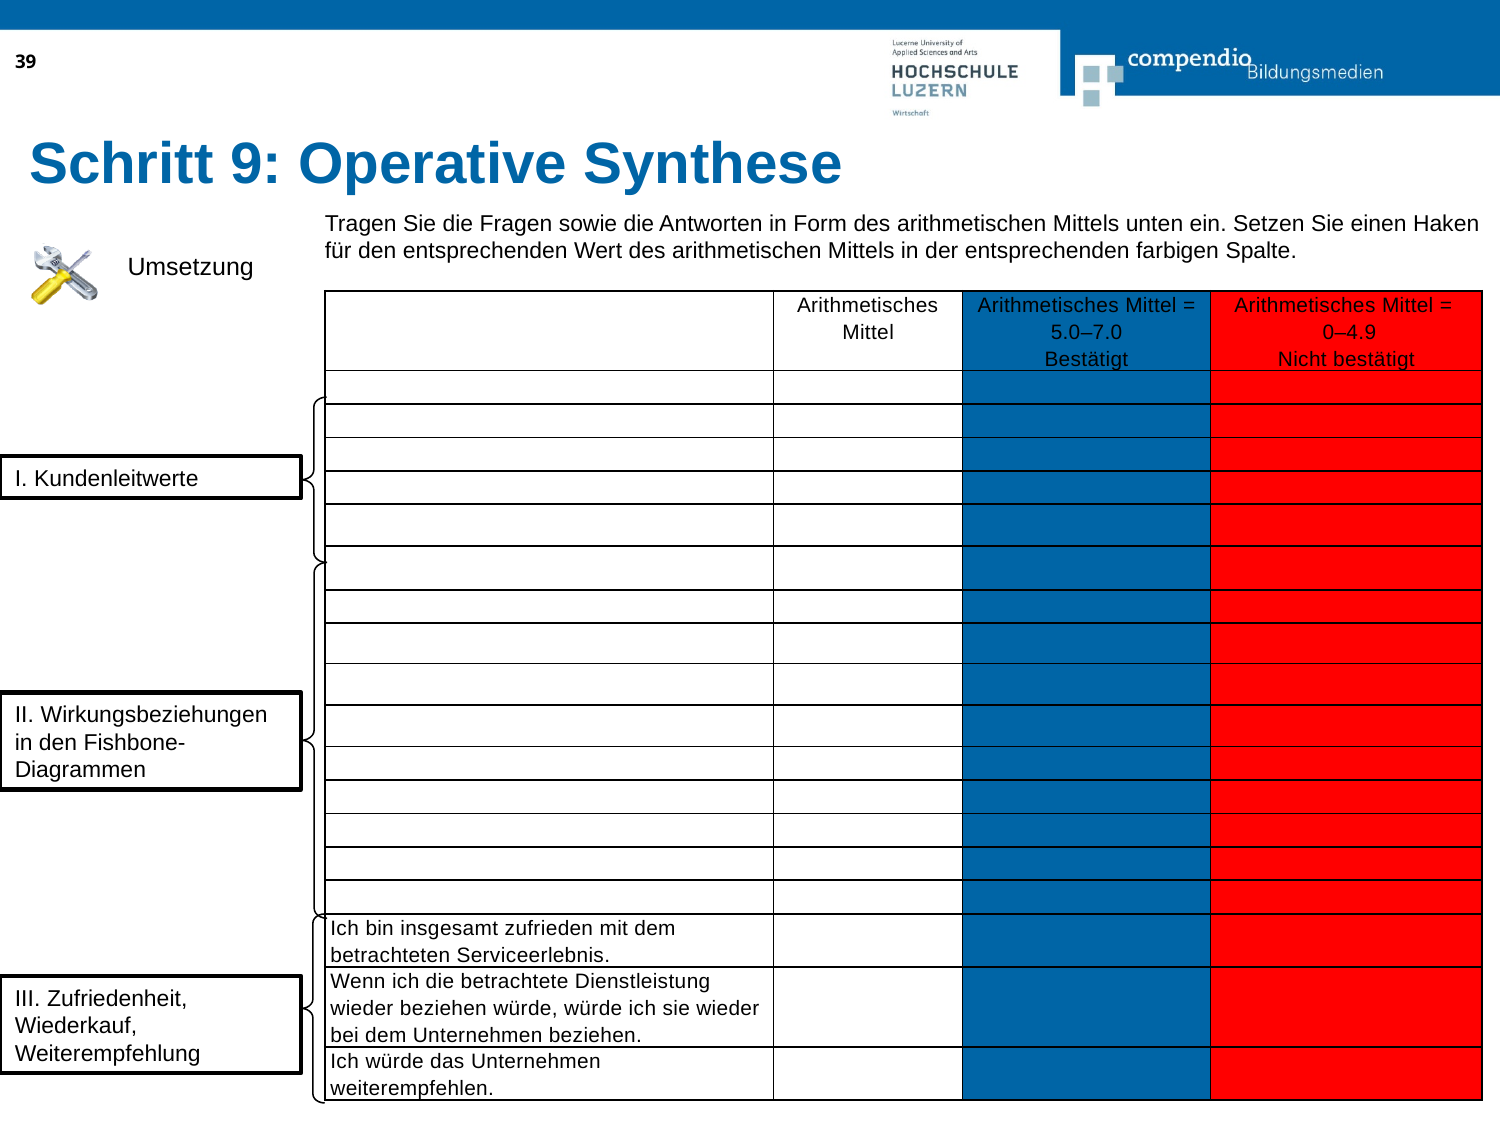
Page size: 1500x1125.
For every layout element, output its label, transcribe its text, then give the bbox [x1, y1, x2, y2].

table_cell [963, 881, 1210, 913]
table_cell [774, 968, 962, 1046]
table_cell [327, 547, 773, 589]
text_box II. Wirkungsbeziehungen in den Fishbone-Diagrammen [0, 690, 303, 792]
table_cell [1211, 591, 1481, 622]
table_cell [327, 472, 773, 503]
table_cell [963, 706, 1210, 746]
table_cell [1211, 848, 1481, 879]
table_cell [963, 371, 1210, 403]
table_header Arithmetisches Mittel [774, 292, 962, 370]
table_cell [774, 1048, 962, 1099]
table_cell [1211, 438, 1481, 470]
table_cell [328, 706, 773, 746]
table_cell [1211, 814, 1481, 846]
table_cell [774, 547, 962, 589]
table_cell [963, 624, 1210, 663]
table_cell [774, 438, 962, 470]
table_cell [774, 706, 962, 746]
table_cell [774, 472, 962, 503]
table_cell [963, 747, 1210, 779]
table_cell [327, 405, 773, 437]
table_cell [774, 781, 962, 813]
table_cell [963, 1048, 1210, 1099]
text_box Umsetzung [112, 243, 277, 289]
slide_number 39 [0, 42, 119, 114]
table_header [326, 292, 773, 370]
table_cell [963, 915, 1210, 966]
table_cell [774, 405, 962, 437]
picture [303, 1010, 312, 1061]
table_cell [963, 405, 1210, 437]
table_header Arithmetisches Mittel = 0–4.9 Nicht bestätigt [1211, 292, 1481, 370]
table_cell [963, 664, 1210, 704]
table_cell [963, 472, 1210, 503]
table_cell [1211, 371, 1481, 403]
text_box [303, 561, 328, 920]
table_cell [326, 371, 773, 403]
table_cell [1211, 968, 1481, 1046]
table_cell Wenn ich die betrachtete Dienstleistung wieder beziehen würde, würde ich sie wieder bei dem Unternehmen beziehen. [326, 968, 773, 1046]
table_cell [774, 664, 962, 704]
table_cell [1211, 664, 1481, 704]
table_cell [1211, 881, 1481, 913]
table_cell [328, 781, 773, 813]
table_cell [774, 881, 962, 913]
title Schritt 9: Operative Synthese [29, 125, 1471, 212]
table_cell [774, 747, 962, 779]
table_cell [963, 781, 1210, 813]
table_cell [963, 547, 1210, 589]
table_cell [1211, 1048, 1481, 1099]
table_cell [328, 814, 773, 846]
table_cell [774, 848, 962, 879]
table_cell Ich würde das Unternehmen weiterempfehlen. [326, 1048, 773, 1099]
table_cell [1211, 915, 1481, 966]
picture [0, 0, 1500, 1061]
table_cell [1211, 505, 1481, 545]
table_cell [328, 591, 773, 622]
table_cell [774, 371, 962, 403]
picture [0, 481, 320, 739]
table_cell [328, 881, 773, 913]
text_box I. Kundenleitwerte [0, 454, 303, 500]
table_cell [1211, 547, 1481, 589]
table_cell [1211, 747, 1481, 779]
table_cell [327, 438, 773, 470]
table_cell [1211, 472, 1481, 503]
table_cell Ich bin insgesamt zufrieden mit dem betrachteten Serviceerlebnis. [326, 915, 773, 966]
picture [0, 742, 315, 1007]
table_cell [774, 624, 962, 663]
table_cell [328, 747, 773, 779]
table_cell [1211, 624, 1481, 663]
list Tragen Sie die Fragen sowie die Antworten in Form des arithmetischen Mittels unten ein. Setzen Sie einen Haken für den entsprechenden Wert des arithmetischen Mittels in der entsprechenden farbigen Spalte. [324, 207, 1483, 268]
table_header Arithmetisches Mittel = 5.0–7.0 Bestätigt [963, 292, 1210, 370]
table_cell [1211, 706, 1481, 746]
table_cell [963, 848, 1210, 879]
table_cell [774, 591, 962, 622]
table_cell [963, 591, 1210, 622]
table_cell [327, 505, 773, 545]
table_cell [963, 968, 1210, 1046]
table_cell [1211, 781, 1481, 813]
table_cell [328, 624, 773, 663]
table_cell [963, 814, 1210, 846]
table_cell [1211, 405, 1481, 437]
table_cell [774, 814, 962, 846]
text_box [303, 913, 325, 1104]
table_cell [774, 505, 962, 545]
table_cell [328, 848, 773, 879]
text_box [303, 396, 327, 562]
table_cell [963, 505, 1210, 545]
table_cell [328, 664, 773, 704]
table_cell [774, 915, 962, 966]
table_cell [963, 438, 1210, 470]
text_box III. Zufriedenheit, Wiederkauf, Weiterempfehlung [0, 974, 303, 1075]
